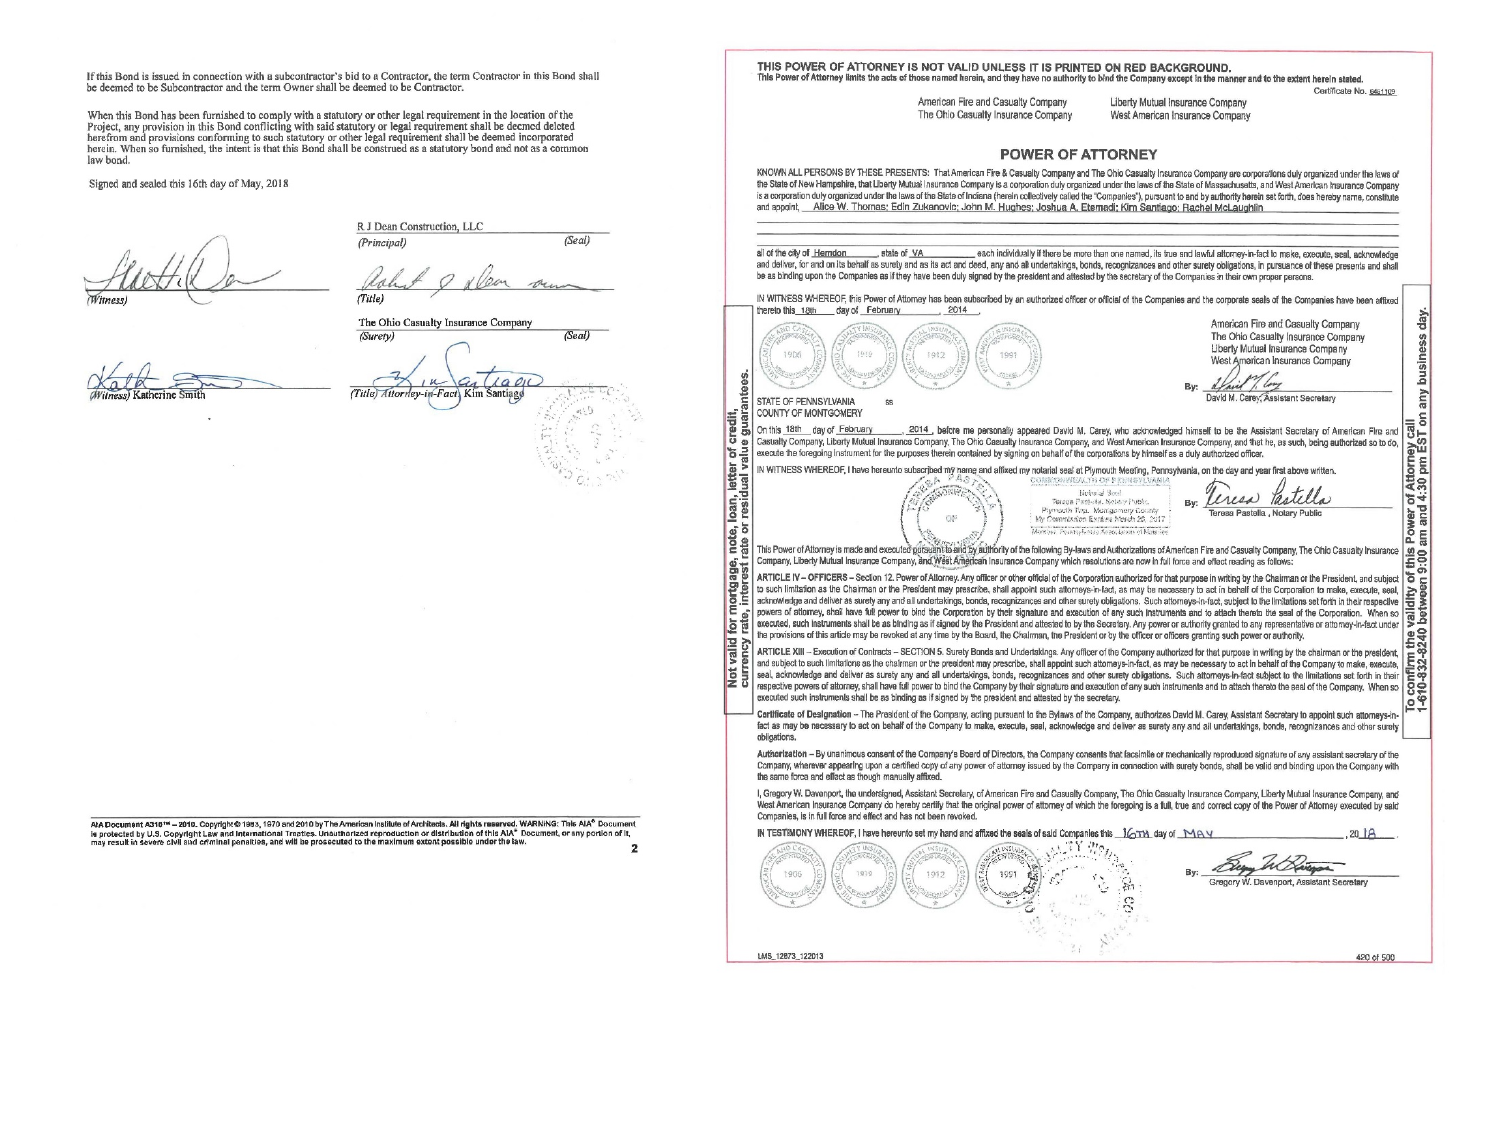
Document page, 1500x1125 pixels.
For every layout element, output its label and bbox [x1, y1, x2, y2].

picture [4, 0, 1470, 1000]
